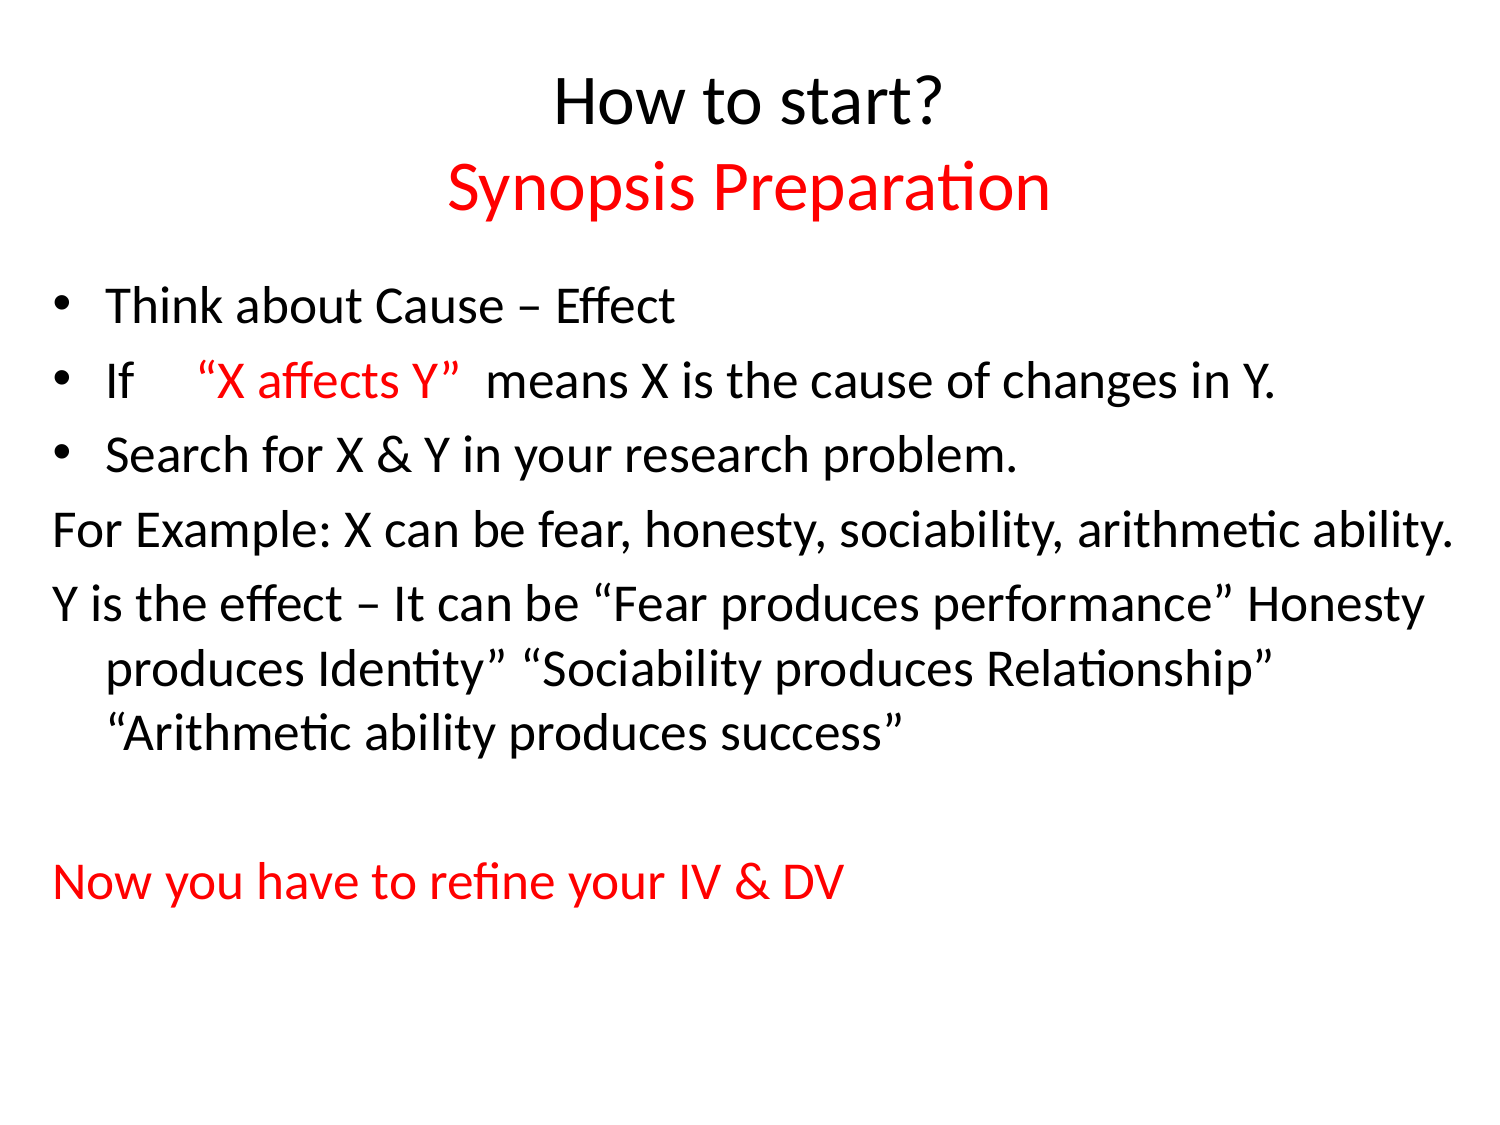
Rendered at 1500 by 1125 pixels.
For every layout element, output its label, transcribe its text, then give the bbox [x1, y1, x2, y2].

list Think about Cause – Effect If “X affects Y” means X is the cause of changes in Y. Search for X & Y in your research problem. For Example: X can be fear, honesty, sociability, arithmetic ability. Y is the effect – It can be “Fear produces performance” Honesty produces Identity” “Sociability produces Relationship” “Arithmetic ability produces success” Now you have to refine your IV & DV [37, 262, 1475, 975]
title How to start? Synopsis Preparation [75, 45, 1425, 233]
